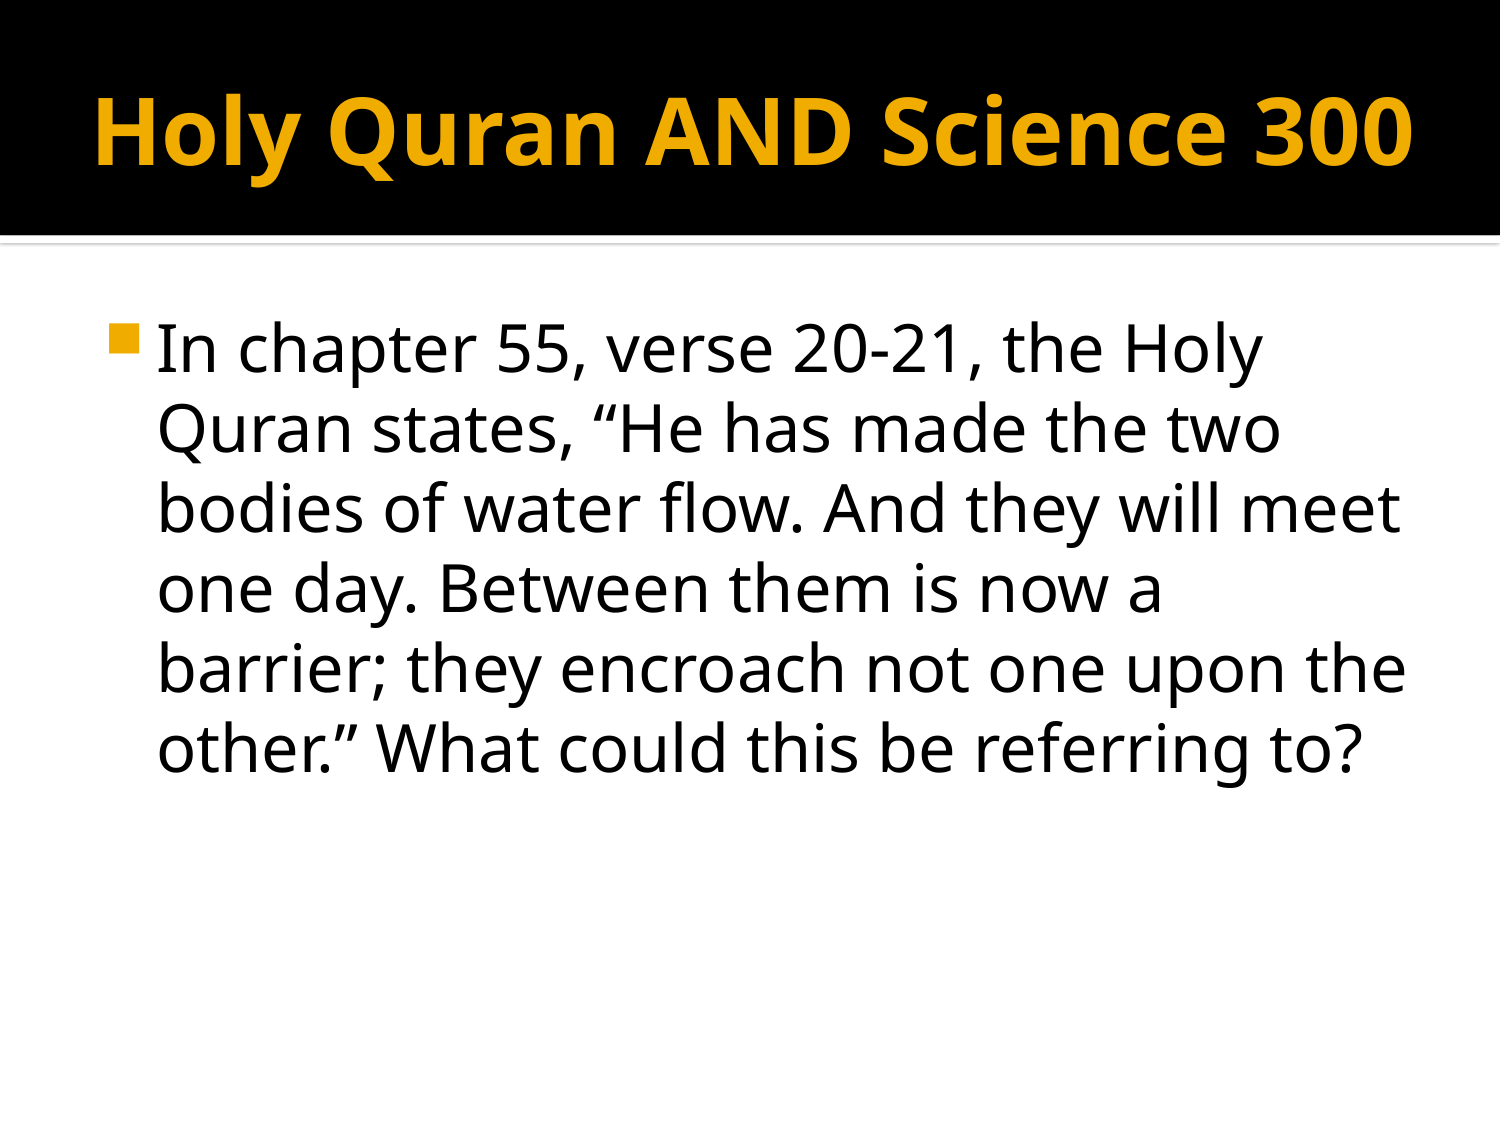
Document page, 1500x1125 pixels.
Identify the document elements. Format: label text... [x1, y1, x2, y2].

title Holy Quran AND Science 300 [75, 25, 1425, 231]
list In chapter 55, verse 20-21, the Holy Quran states, “He has made the two bodies of water flow. And they will meet one day. Between them is now a barrier; they encroach not one upon the other.” What could this be referring to? [75, 291, 1425, 1050]
